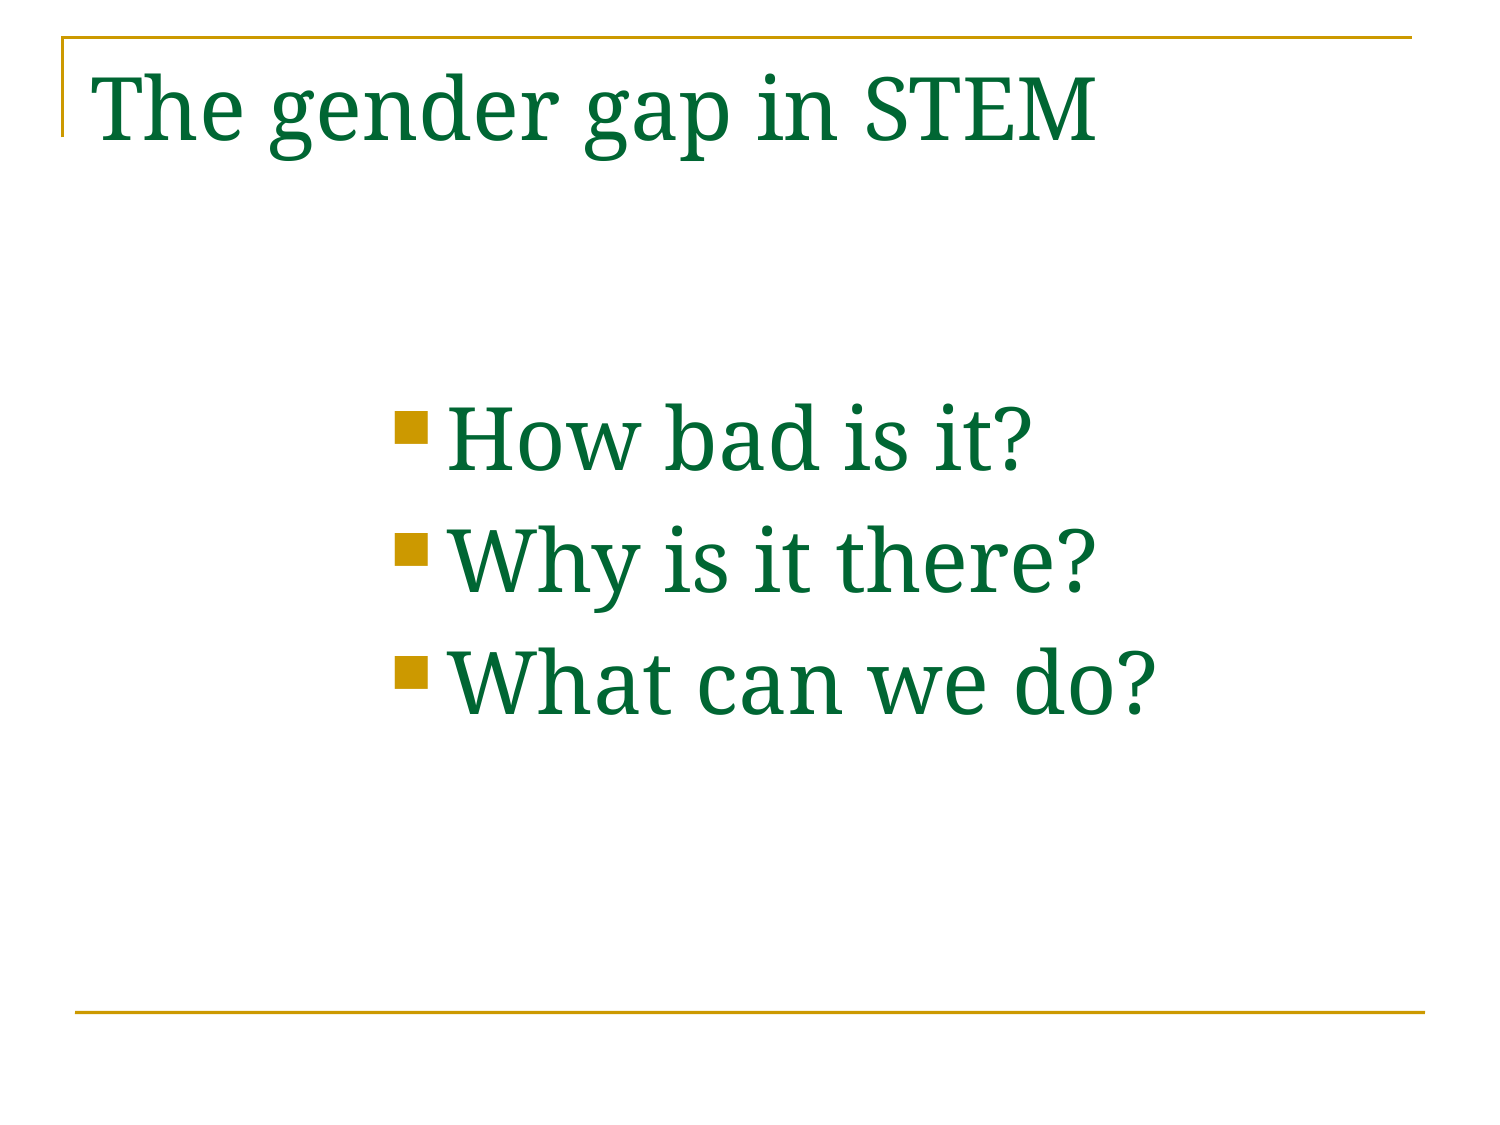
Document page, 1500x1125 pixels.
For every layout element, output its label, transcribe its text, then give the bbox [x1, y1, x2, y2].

title The gender gap in STEM [75, 45, 1425, 233]
list How bad is it? Why is it there? What can we do? [375, 375, 1288, 925]
